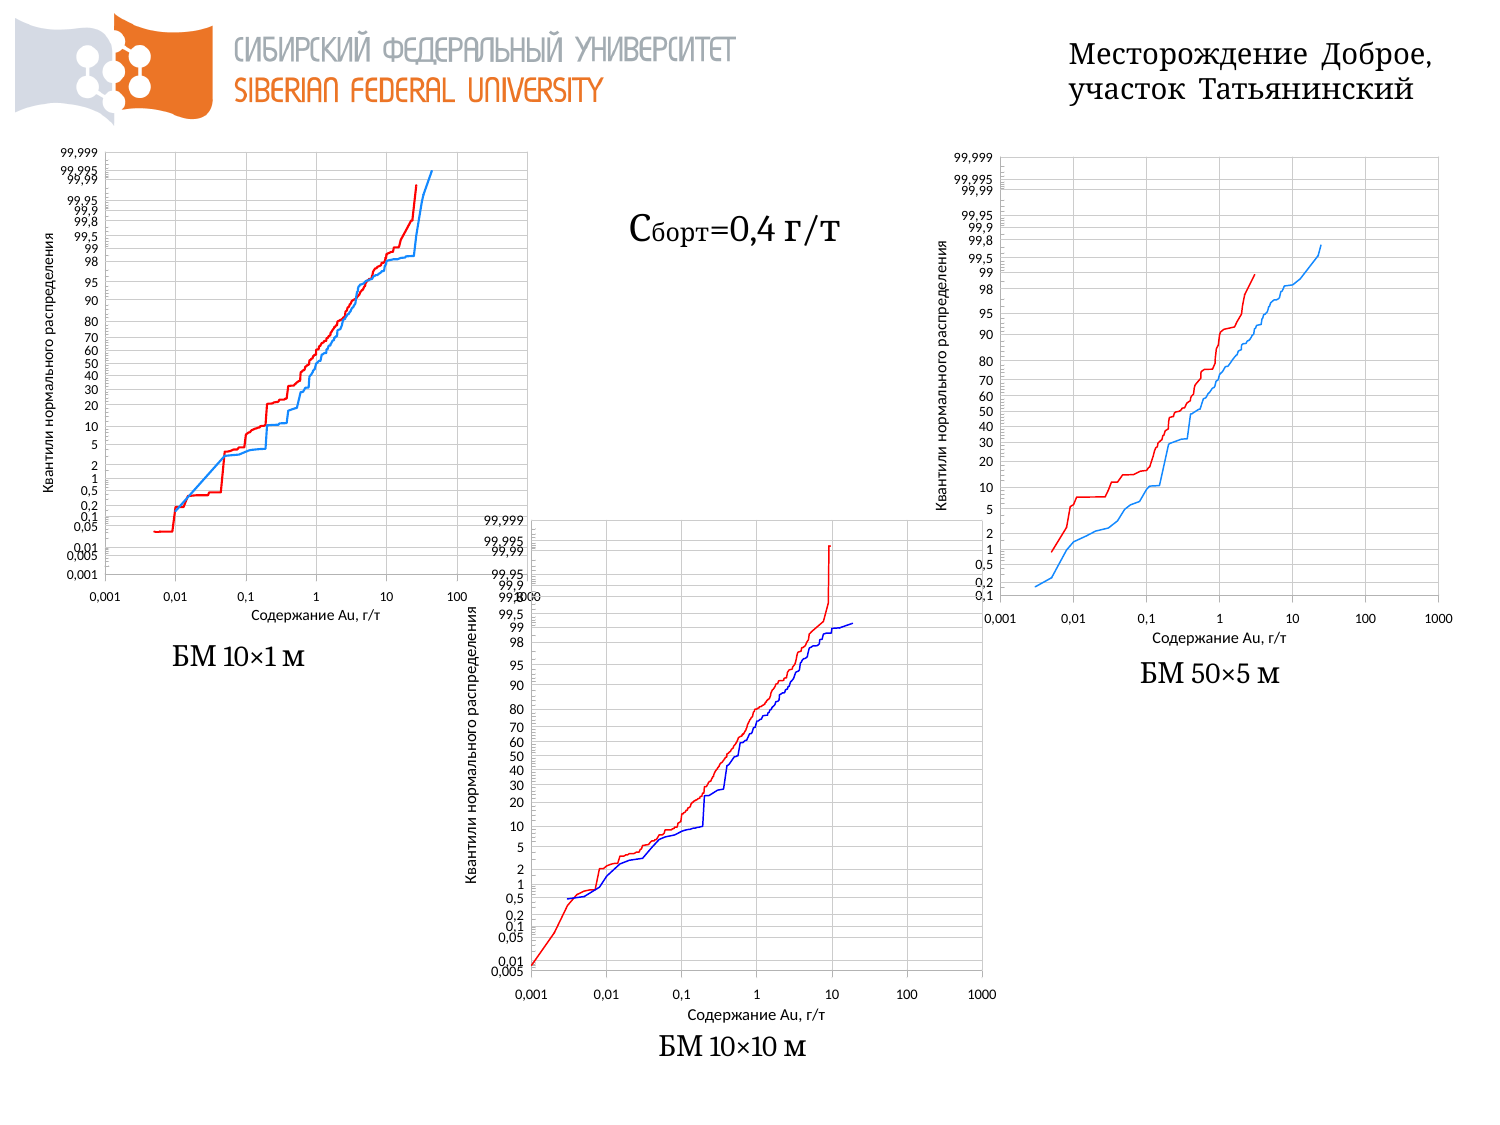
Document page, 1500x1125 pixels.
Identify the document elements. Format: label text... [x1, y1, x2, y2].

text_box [15, 13, 1438, 126]
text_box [37, 143, 542, 625]
text_box Сборт=0,4 г/т [613, 196, 864, 257]
text_box БМ 10×1 м [157, 633, 329, 680]
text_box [930, 148, 1454, 648]
text_box БМ 10×10 м [643, 1033, 833, 1070]
text_box БМ 50×5 м [1125, 656, 1306, 697]
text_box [459, 511, 997, 1025]
